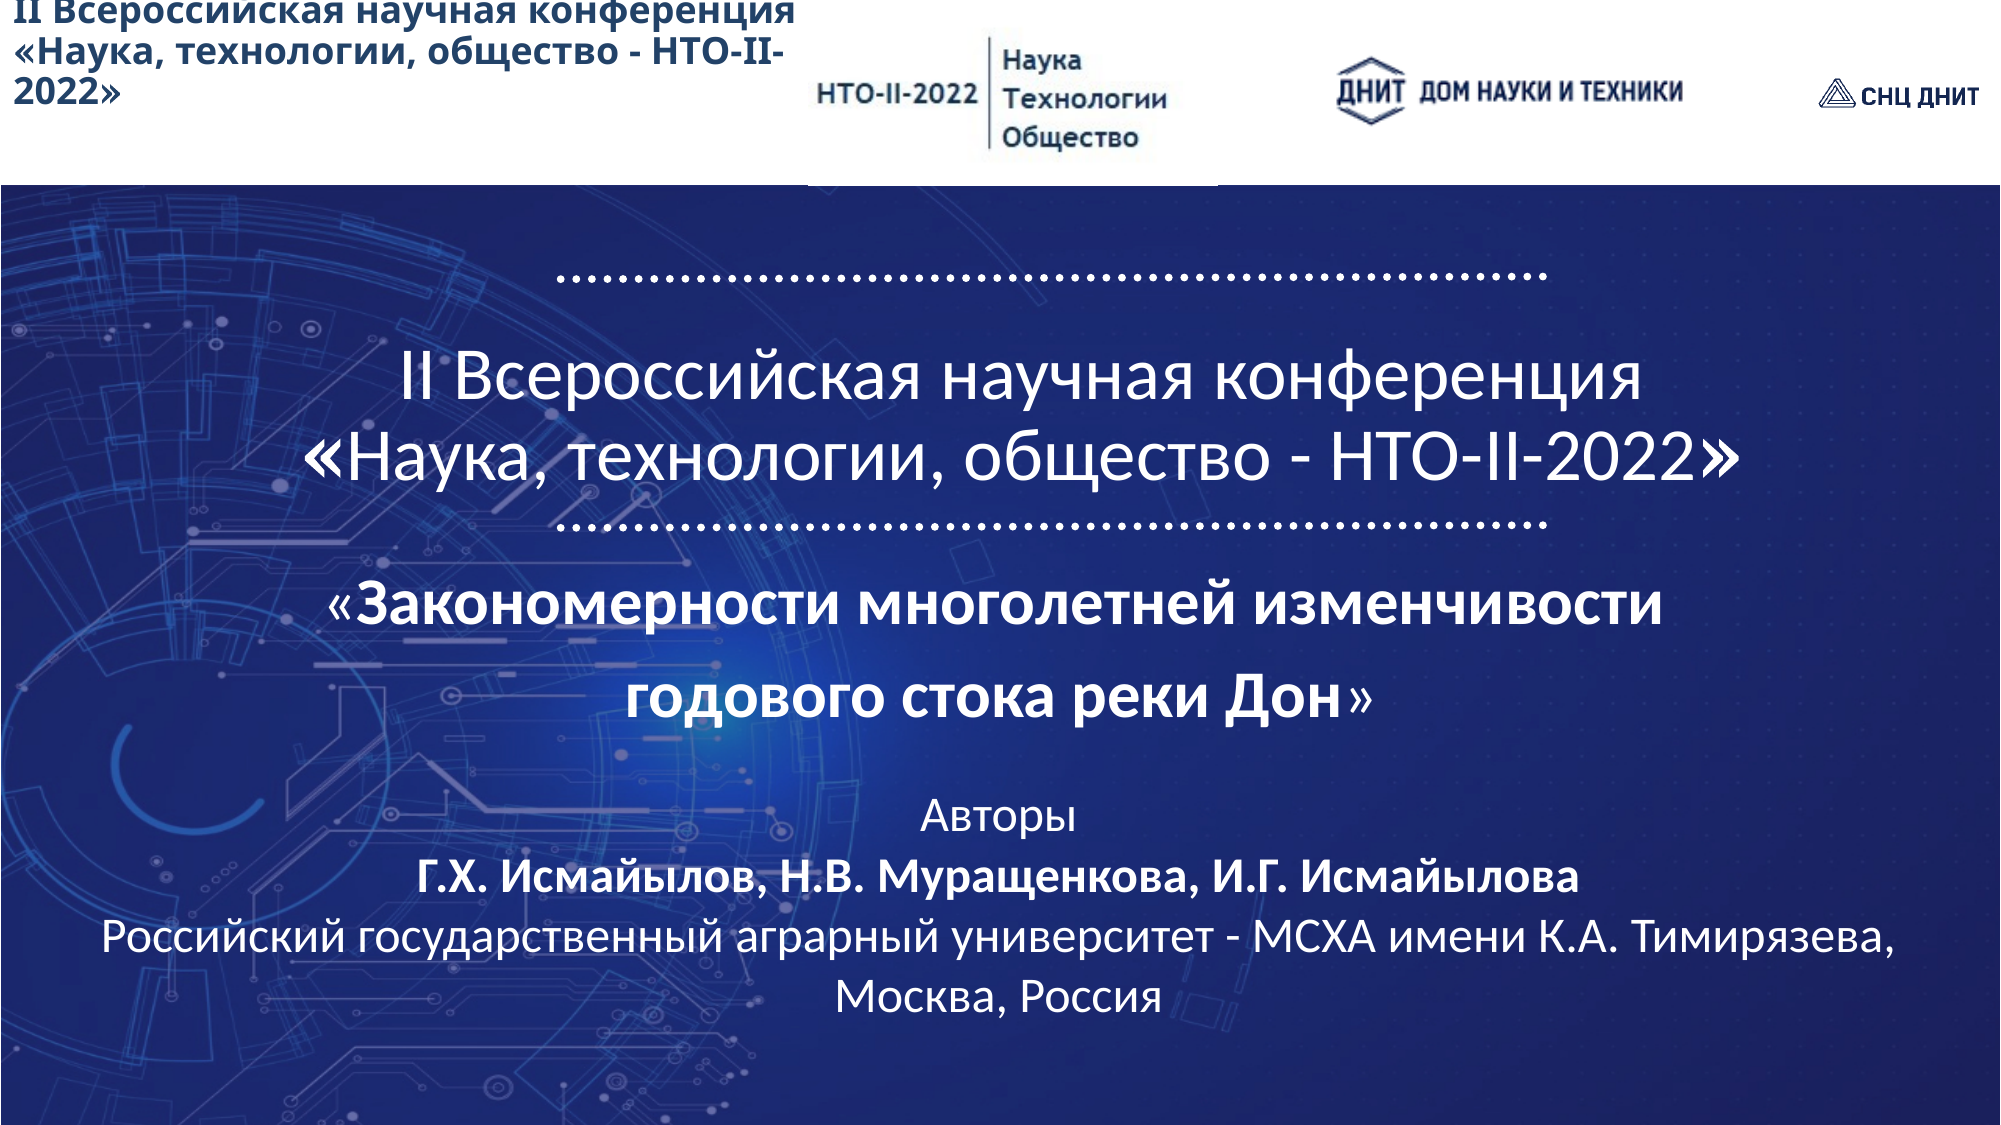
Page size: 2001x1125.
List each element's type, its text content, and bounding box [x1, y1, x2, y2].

picture [1305, 0, 1715, 184]
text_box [560, 276, 1546, 280]
picture [1798, 5, 1999, 181]
picture [1, 1, 2000, 1125]
title II Всероссийская научная конференция «Наука, технологии, общество - НТО-II-2022» [0, 32, 808, 121]
